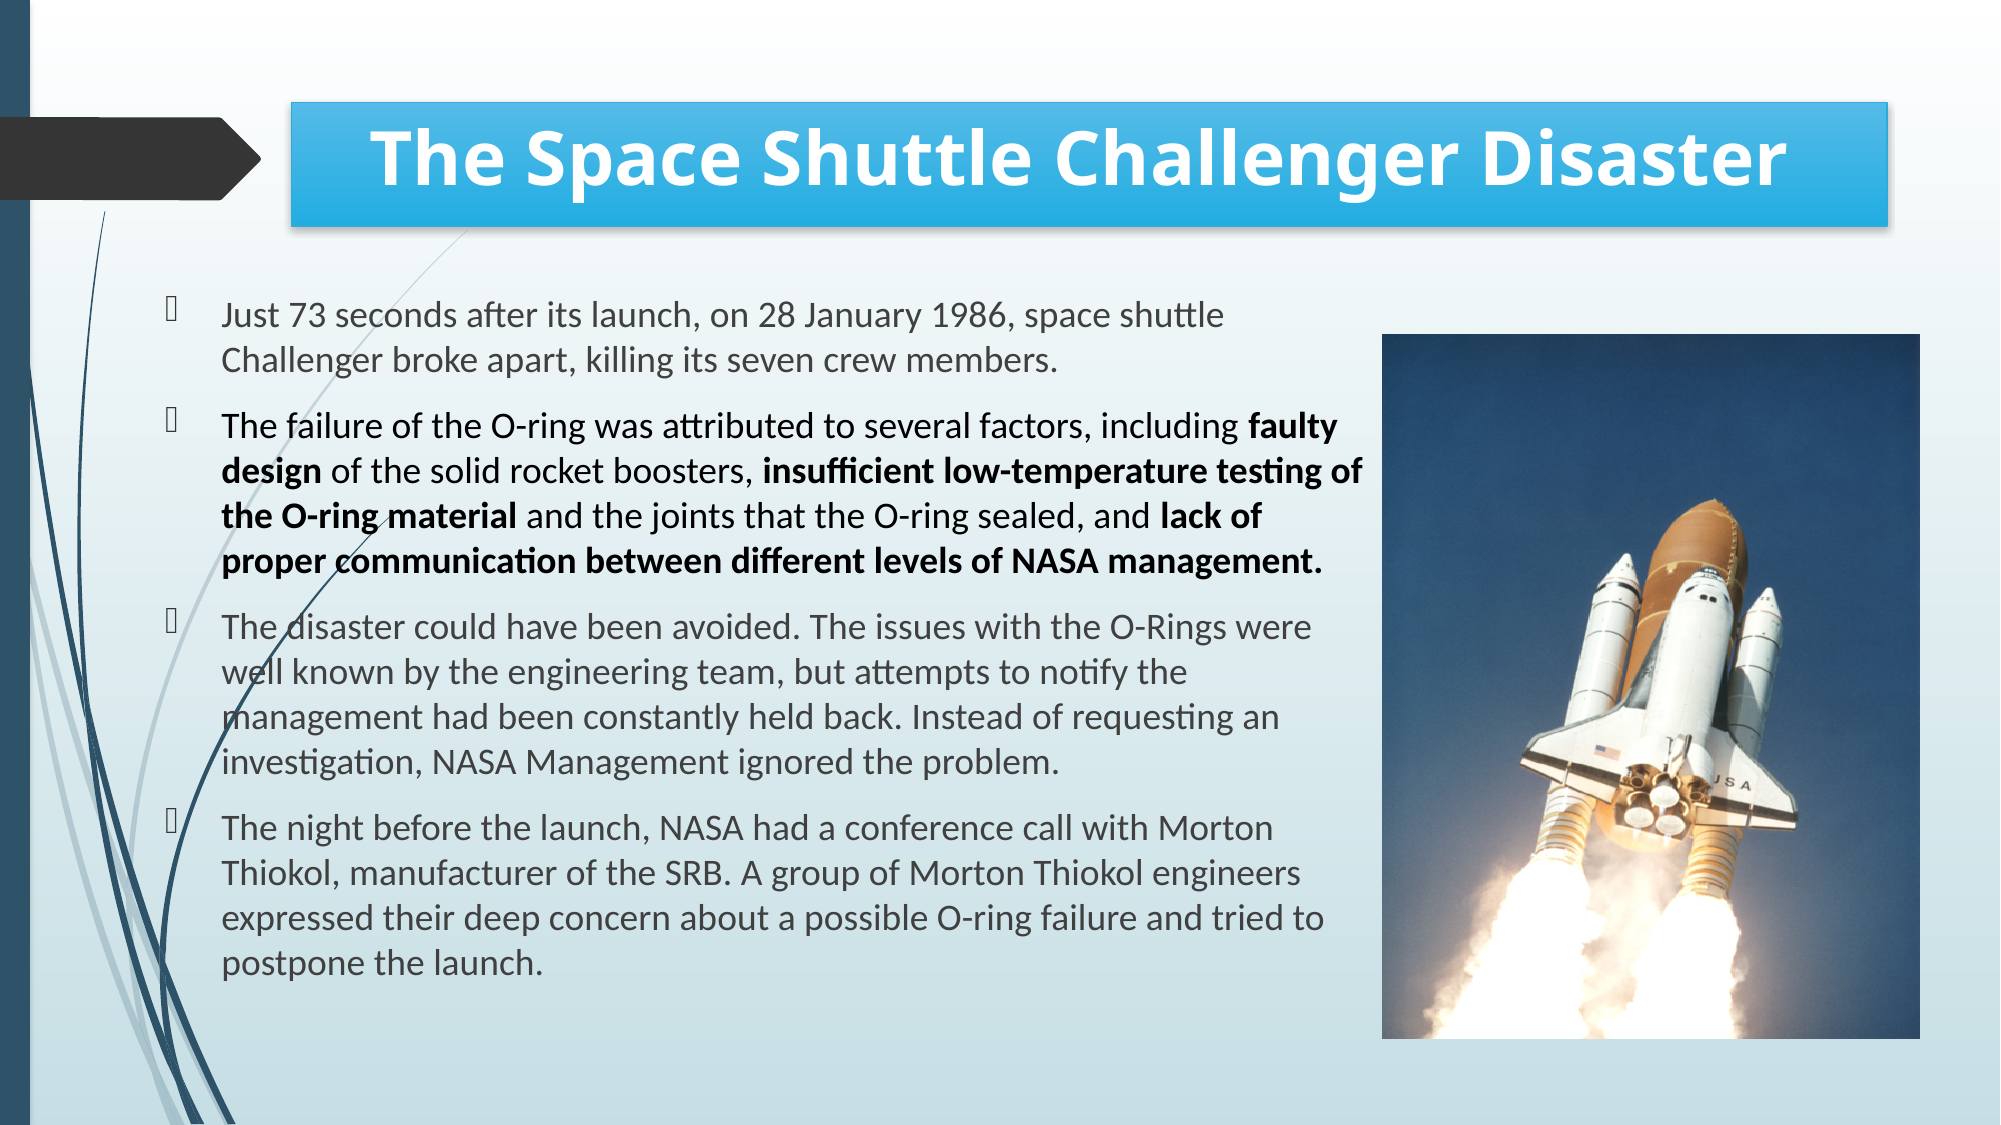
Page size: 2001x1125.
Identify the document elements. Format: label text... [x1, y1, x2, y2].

title The Space Shuttle Challenger Disaster [291, 102, 1888, 227]
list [1382, 334, 1921, 1039]
list Just 73 seconds after its launch, on 28 January 1986, space shuttle Challenger broke apart, killing its seven crew members. The failure of the O-ring was attributed to several factors, including faulty design of the solid rocket boosters, insufficient low-temperature testing of the O-ring material and the joints that the O-ring sealed, and lack of proper communication between different levels of NASA management. The disaster could have been avoided. The issues with the O-Rings were well known by the engineering team, but attempts to notify the management had been constantly held back. Instead of requesting an investigation, NASA Management ignored the problem. The night before the launch, NASA had a conference call with Morton Thiokol, manufacturer of the SRB. A group of Morton Thiokol engineers expressed their deep concern about a possible O-ring failure and tried to postpone the launch. [150, 282, 1383, 1125]
